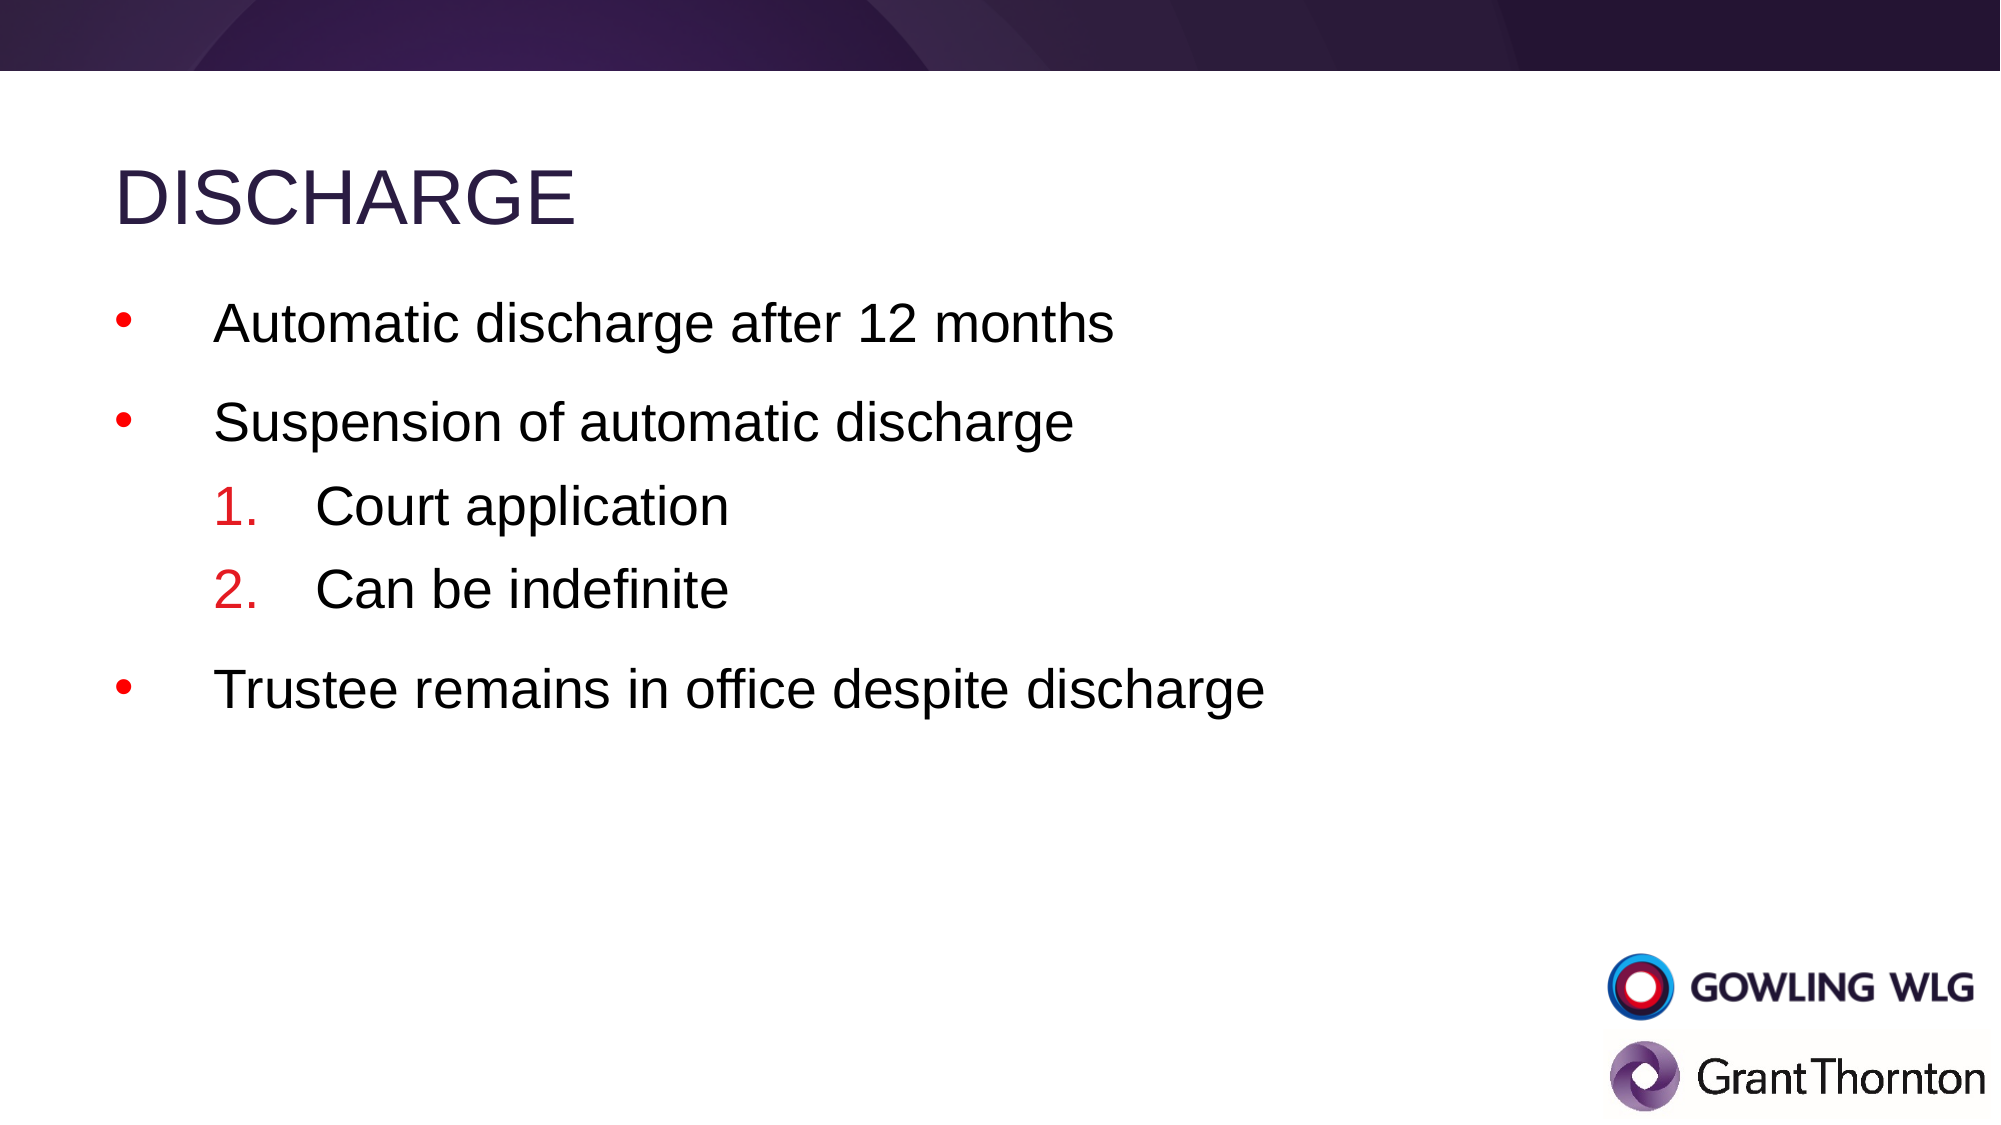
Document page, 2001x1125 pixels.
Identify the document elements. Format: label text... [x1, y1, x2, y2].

picture [1579, 932, 2001, 1119]
list Automatic discharge after 12 months Suspension of automatic discharge Court application Can be indefinite Trustee remains in office despite discharge [99, 278, 1900, 1005]
picture [0, 0, 2000, 71]
title discharge [99, 75, 1900, 248]
